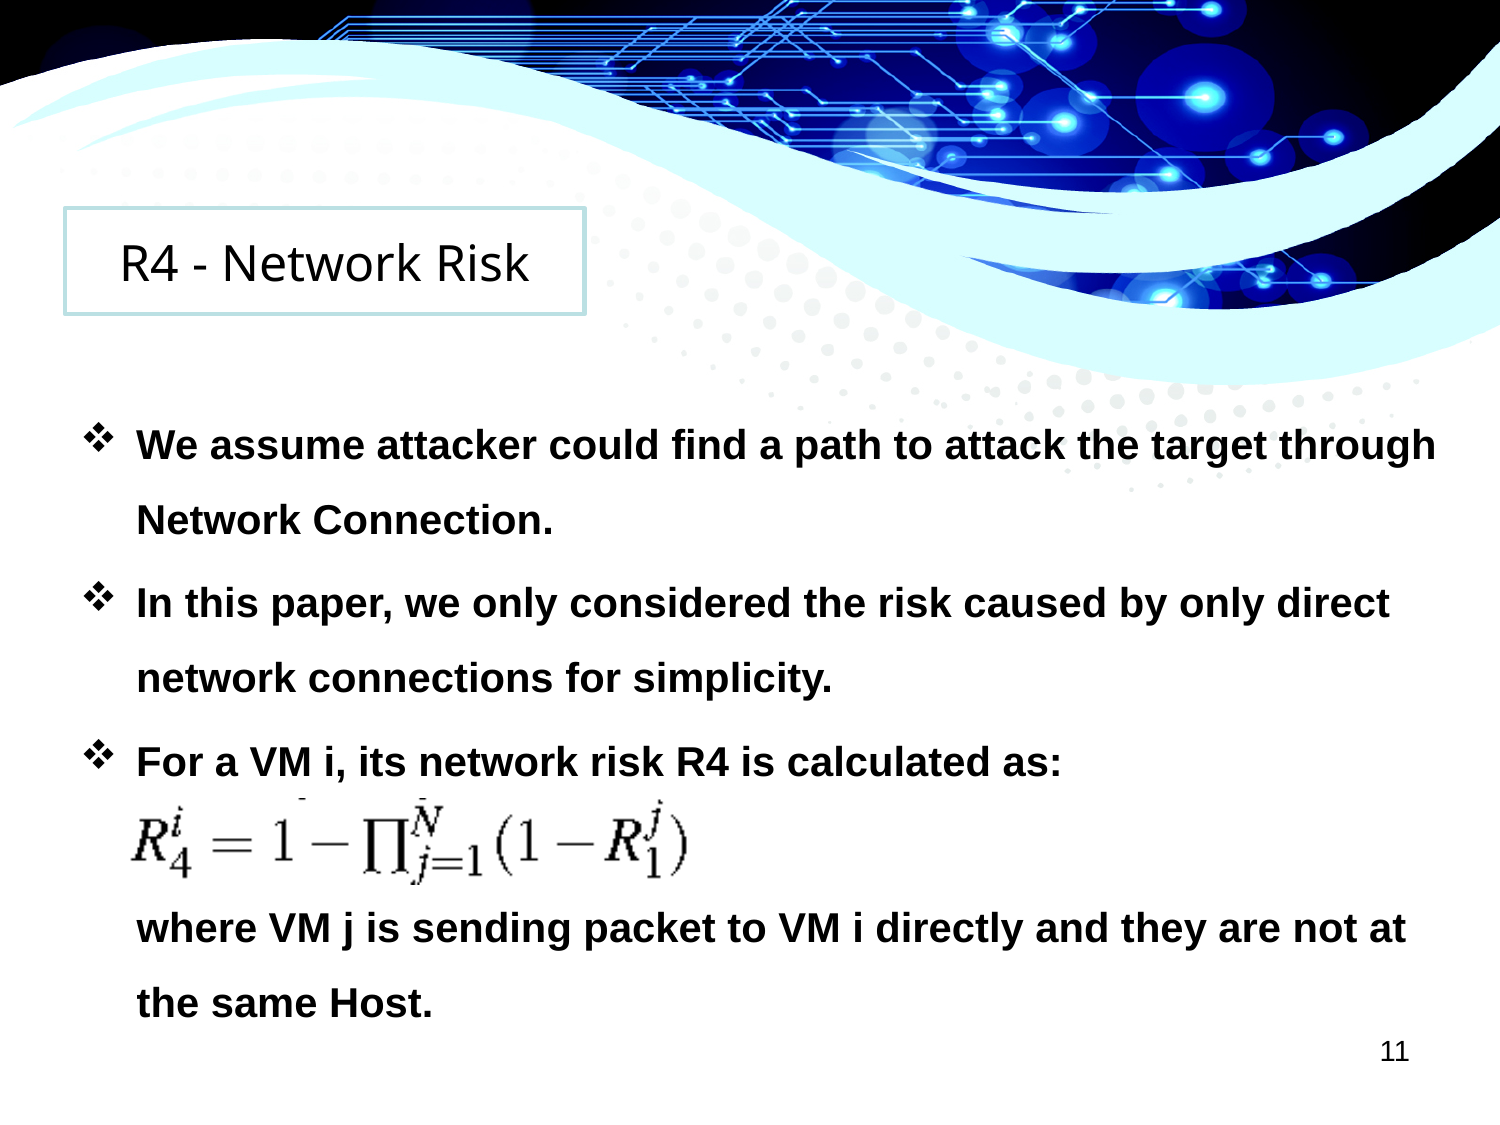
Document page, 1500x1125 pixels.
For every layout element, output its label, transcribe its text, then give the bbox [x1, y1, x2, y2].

title R4 - Network Risk [63, 206, 587, 316]
list We assume attacker could find a path to attack the target through Network Connection. In this paper, we only considered the risk caused by only direct network connections for simplicity. For a VM i, its network risk R4 is calculated as: R4 = 1- ∏ (1− R1j), where VM j is sending packet to VM i directly and they are not at the same Host. [64, 385, 1473, 1012]
picture [0, 0, 1500, 1125]
slide_number 11 [1074, 1024, 1426, 1103]
